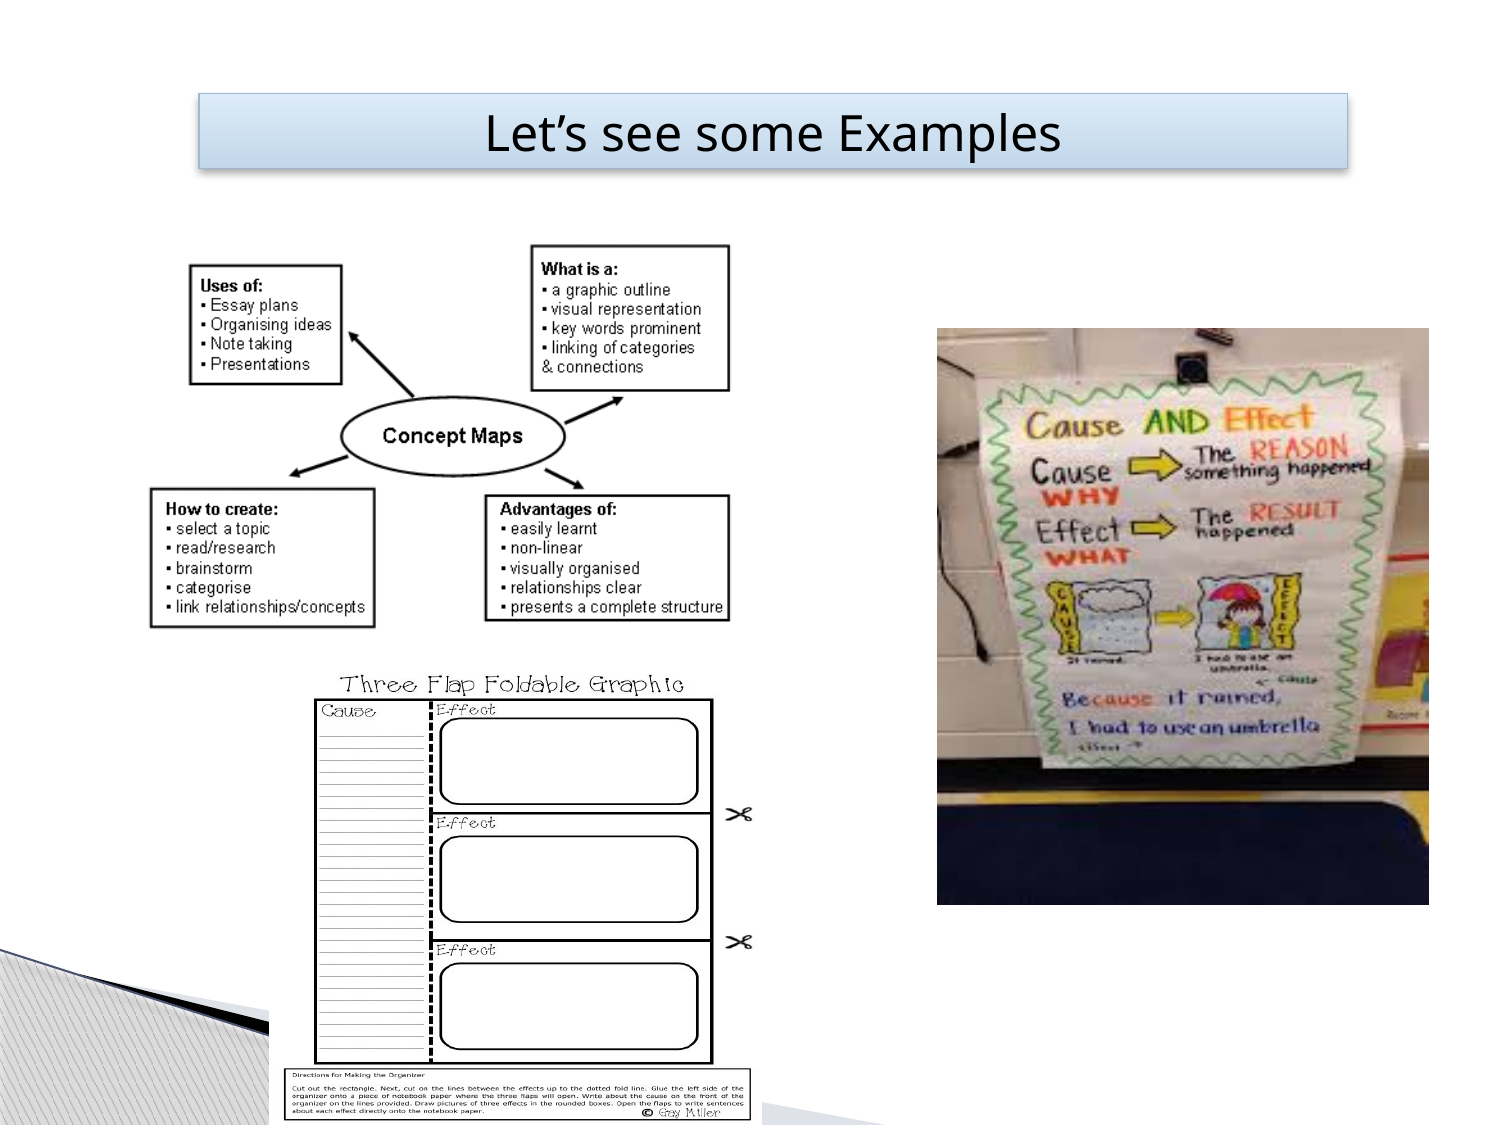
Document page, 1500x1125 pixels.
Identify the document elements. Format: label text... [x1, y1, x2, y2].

picture [269, 662, 762, 1125]
picture [937, 327, 1429, 906]
text_box Let’s see some Examples [198, 93, 1348, 169]
picture [140, 234, 739, 637]
